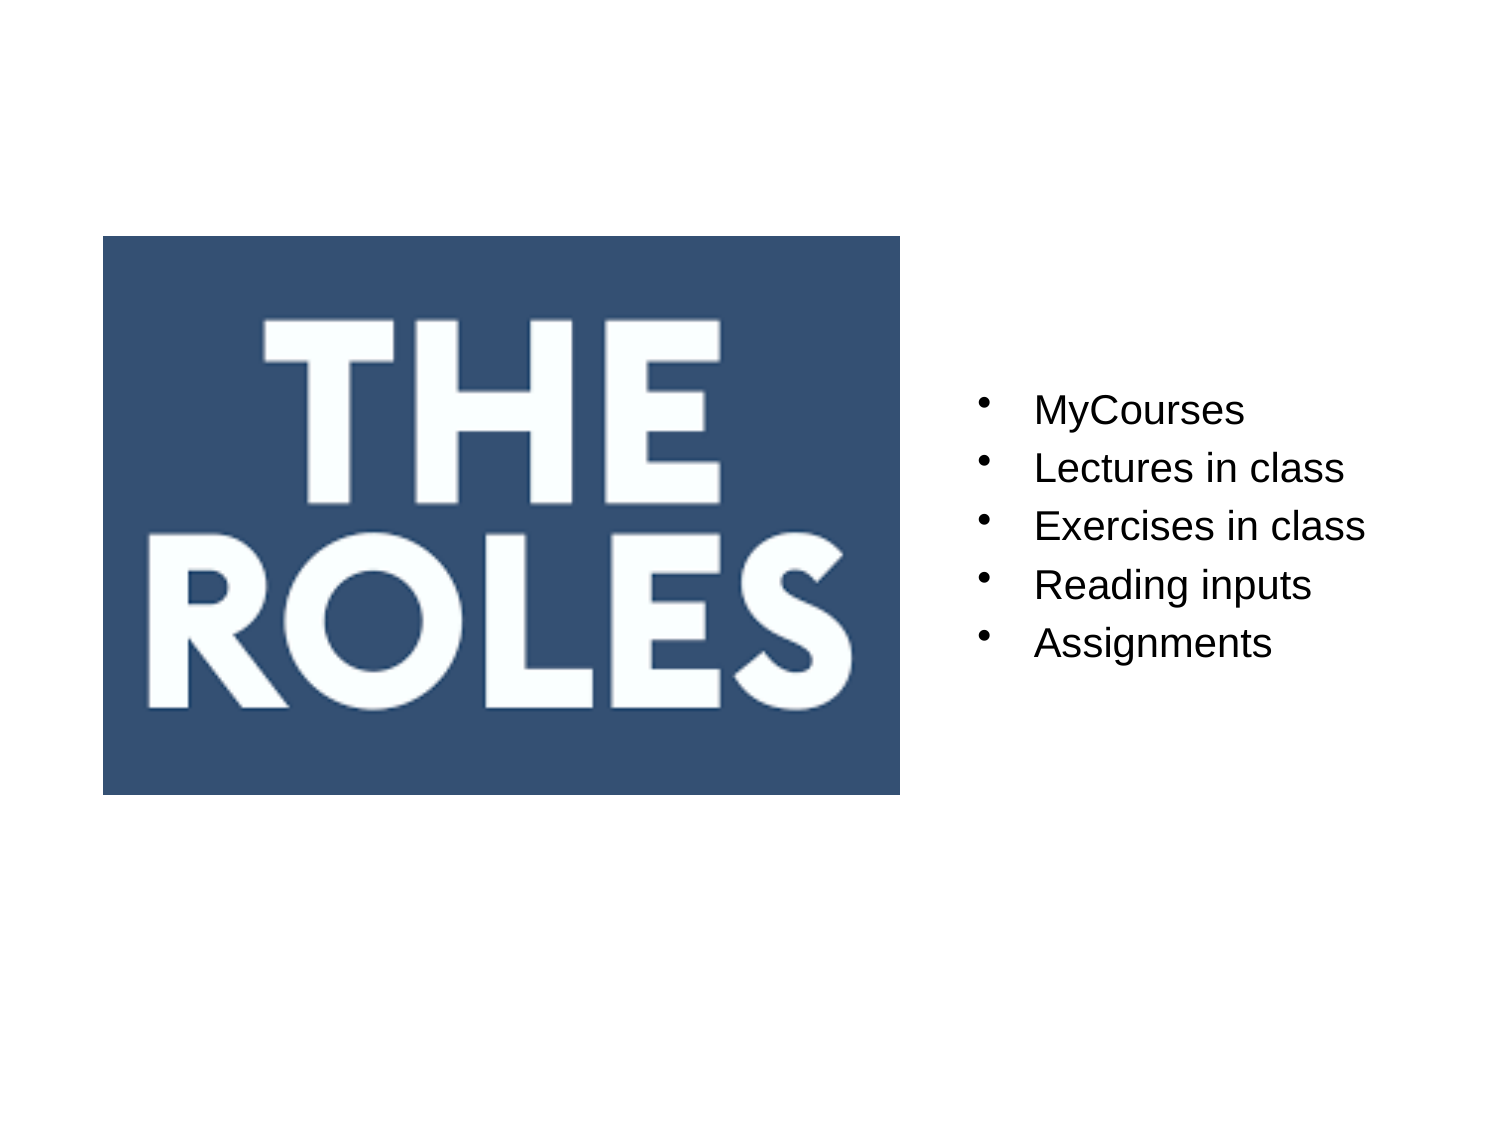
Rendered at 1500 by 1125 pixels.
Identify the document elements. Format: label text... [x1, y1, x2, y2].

picture [102, 236, 900, 796]
list MyCourses Lectures in class Exercises in class Reading inputs Assignments [962, 374, 1446, 934]
